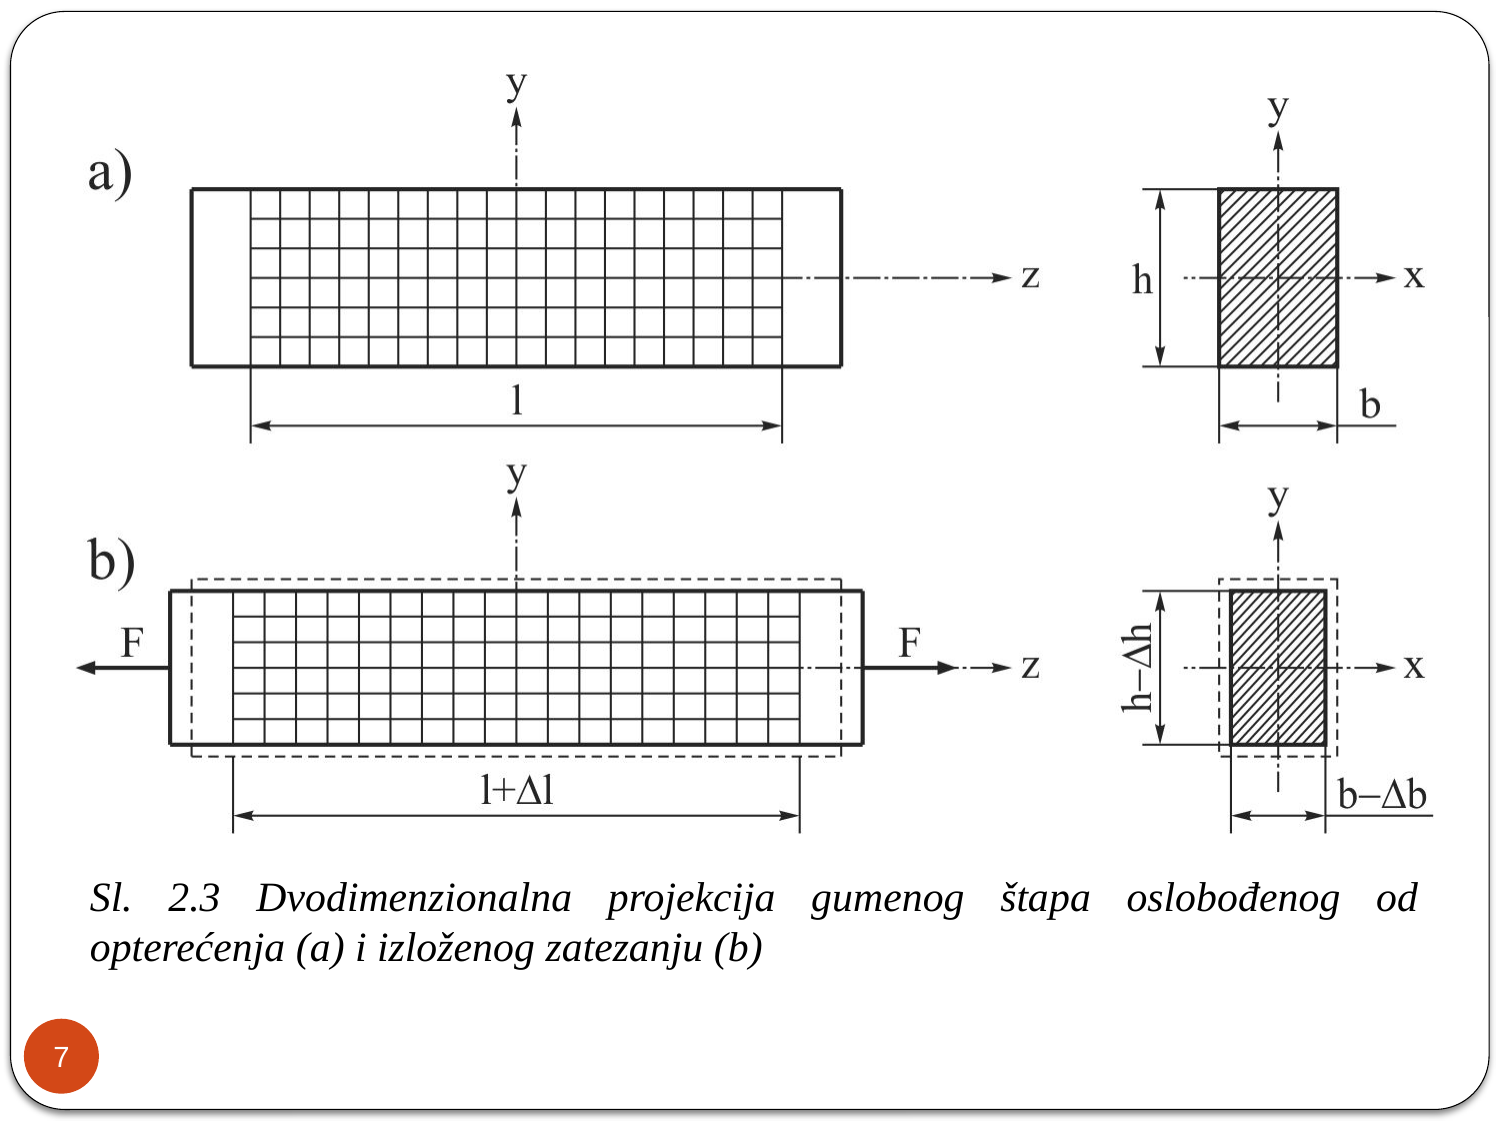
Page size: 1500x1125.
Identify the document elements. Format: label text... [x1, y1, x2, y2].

slide_number 7 [23, 1018, 99, 1094]
picture [74, 74, 1435, 835]
text_box Sl. 2.3 Dvodimenzionalna projekcija gumenog štapa oslobođenog od opterećenja (a) i izloženog zatezanju (b) [74, 862, 1434, 978]
